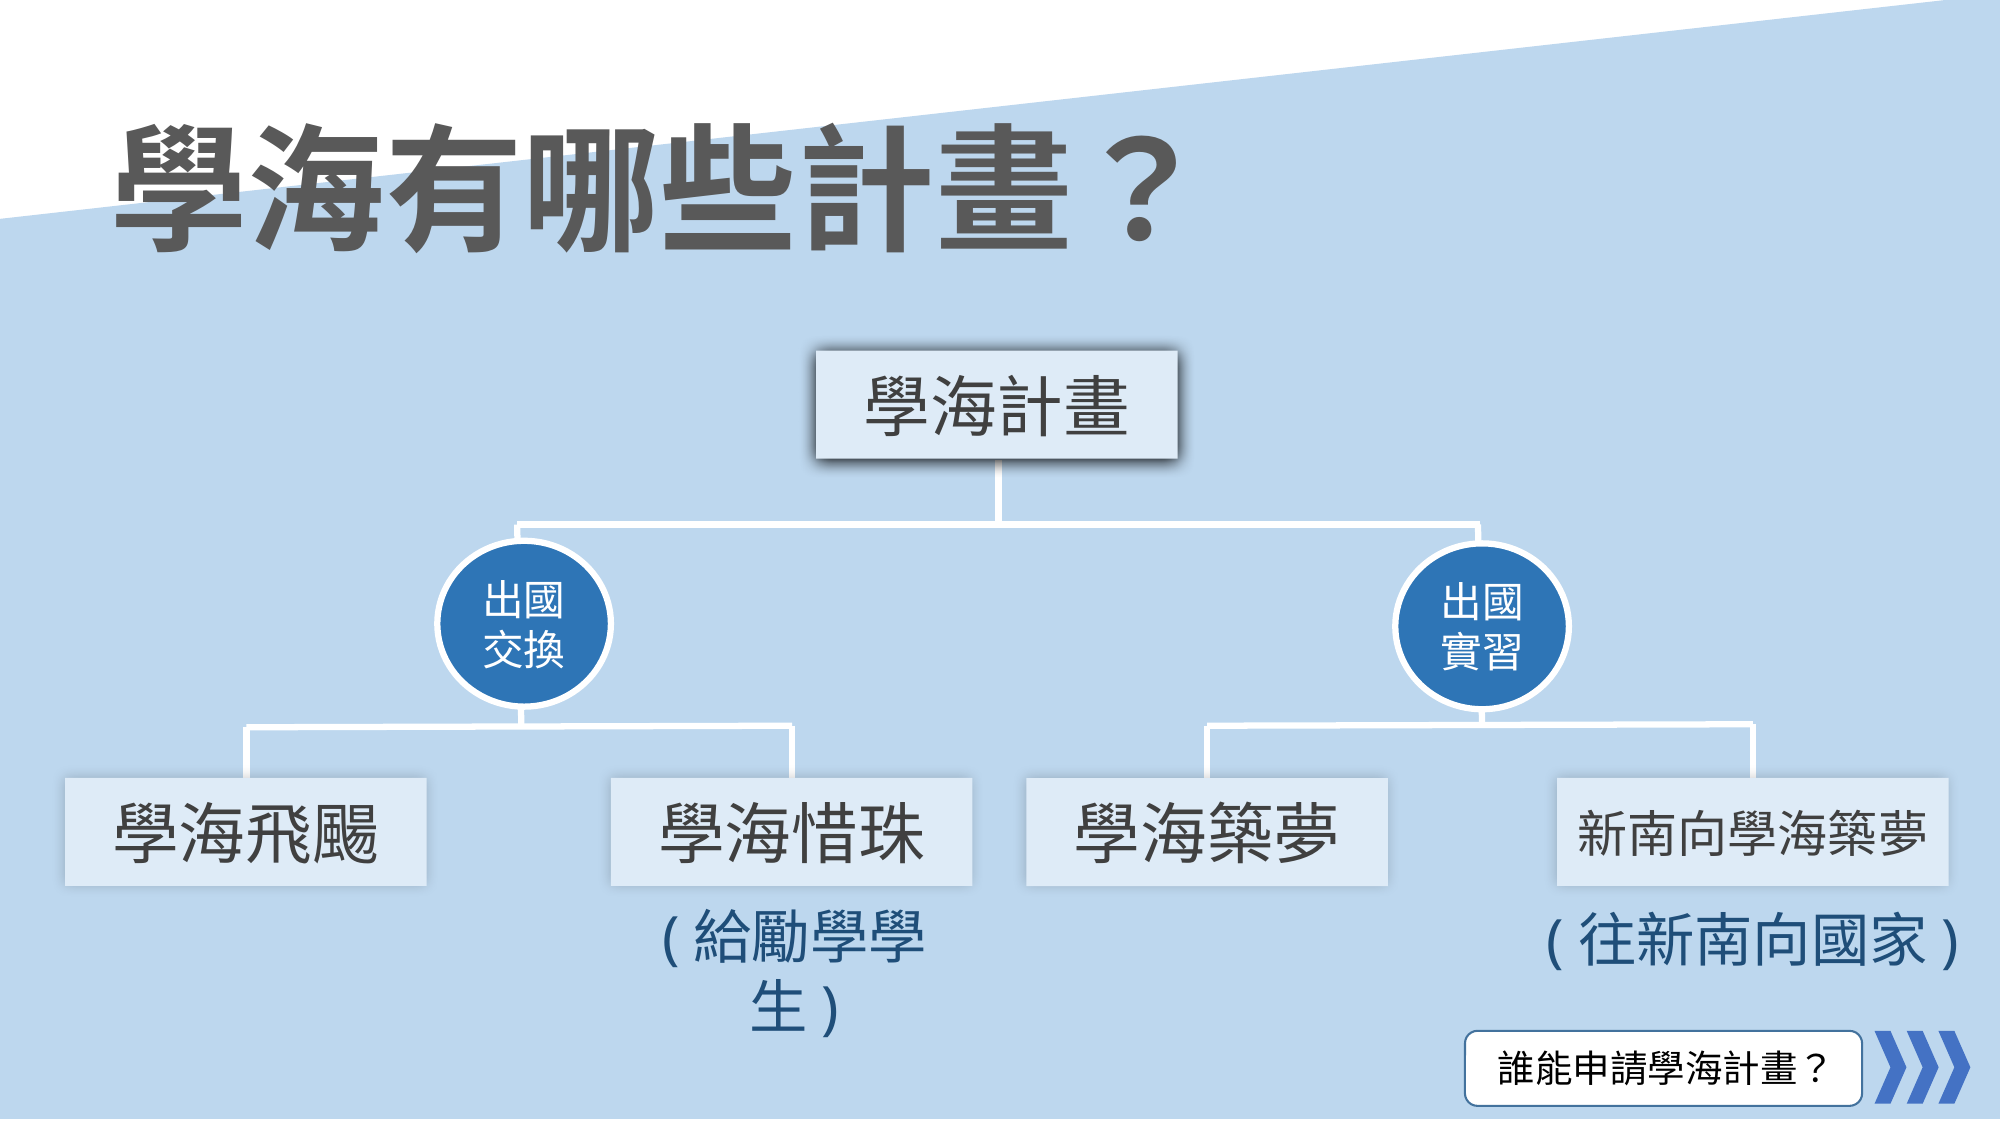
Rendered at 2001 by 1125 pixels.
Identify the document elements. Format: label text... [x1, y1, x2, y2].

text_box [1456, 1030, 1971, 1106]
text_box 學海築夢 [1025, 777, 1389, 887]
text_box 學海有哪些計畫？ [95, 96, 1226, 276]
text_box 出國實習 [1483, 542, 1570, 711]
text_box (給勵學學生) [615, 892, 974, 1048]
text_box [0, 0, 2000, 1120]
text_box 學海惜珠 [610, 777, 973, 887]
text_box 學海飛颺 [64, 777, 428, 887]
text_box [1207, 724, 1753, 791]
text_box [517, 459, 1483, 726]
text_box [246, 725, 793, 792]
text_box 出國交換 [436, 540, 517, 708]
text_box (往新南向國家) [1526, 895, 1980, 981]
text_box 新南向學海築夢 [1556, 777, 1950, 887]
text_box 學海計畫 [815, 350, 1179, 459]
